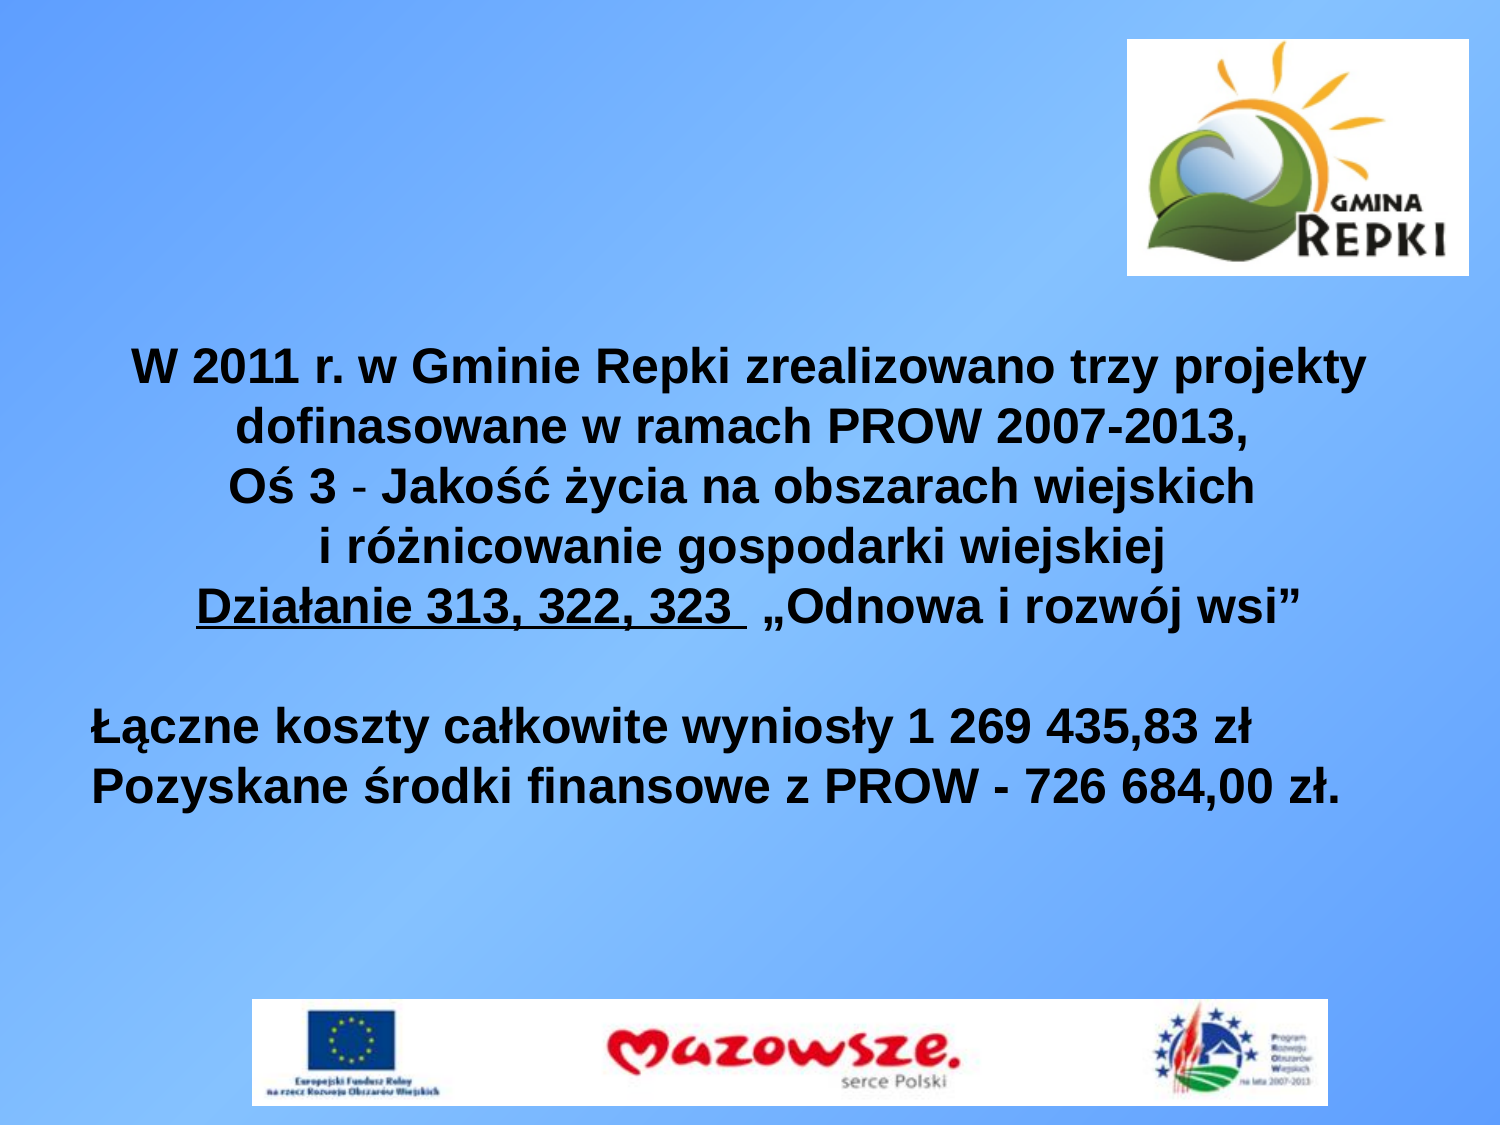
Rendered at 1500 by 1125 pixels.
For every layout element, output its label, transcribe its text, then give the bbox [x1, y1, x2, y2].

text_box W 2011 r. w Gminie Repki zrealizowano trzy projekty dofinasowane w ramach PROW 2007-2013, Oś 3 - Jakość życia na obszarach wiejskich i różnicowanie gospodarki wiejskiej Działanie 313, 322, 323 „Odnowa i rozwój wsi” Łączne koszty całkowite wyniosły 1 269 435,83 zł Pozyskane środki finansowe z PROW - 726 684,00 zł. [76, 326, 1424, 821]
picture [1127, 39, 1469, 277]
text_box [242, 674, 993, 780]
picture [252, 999, 1328, 1107]
